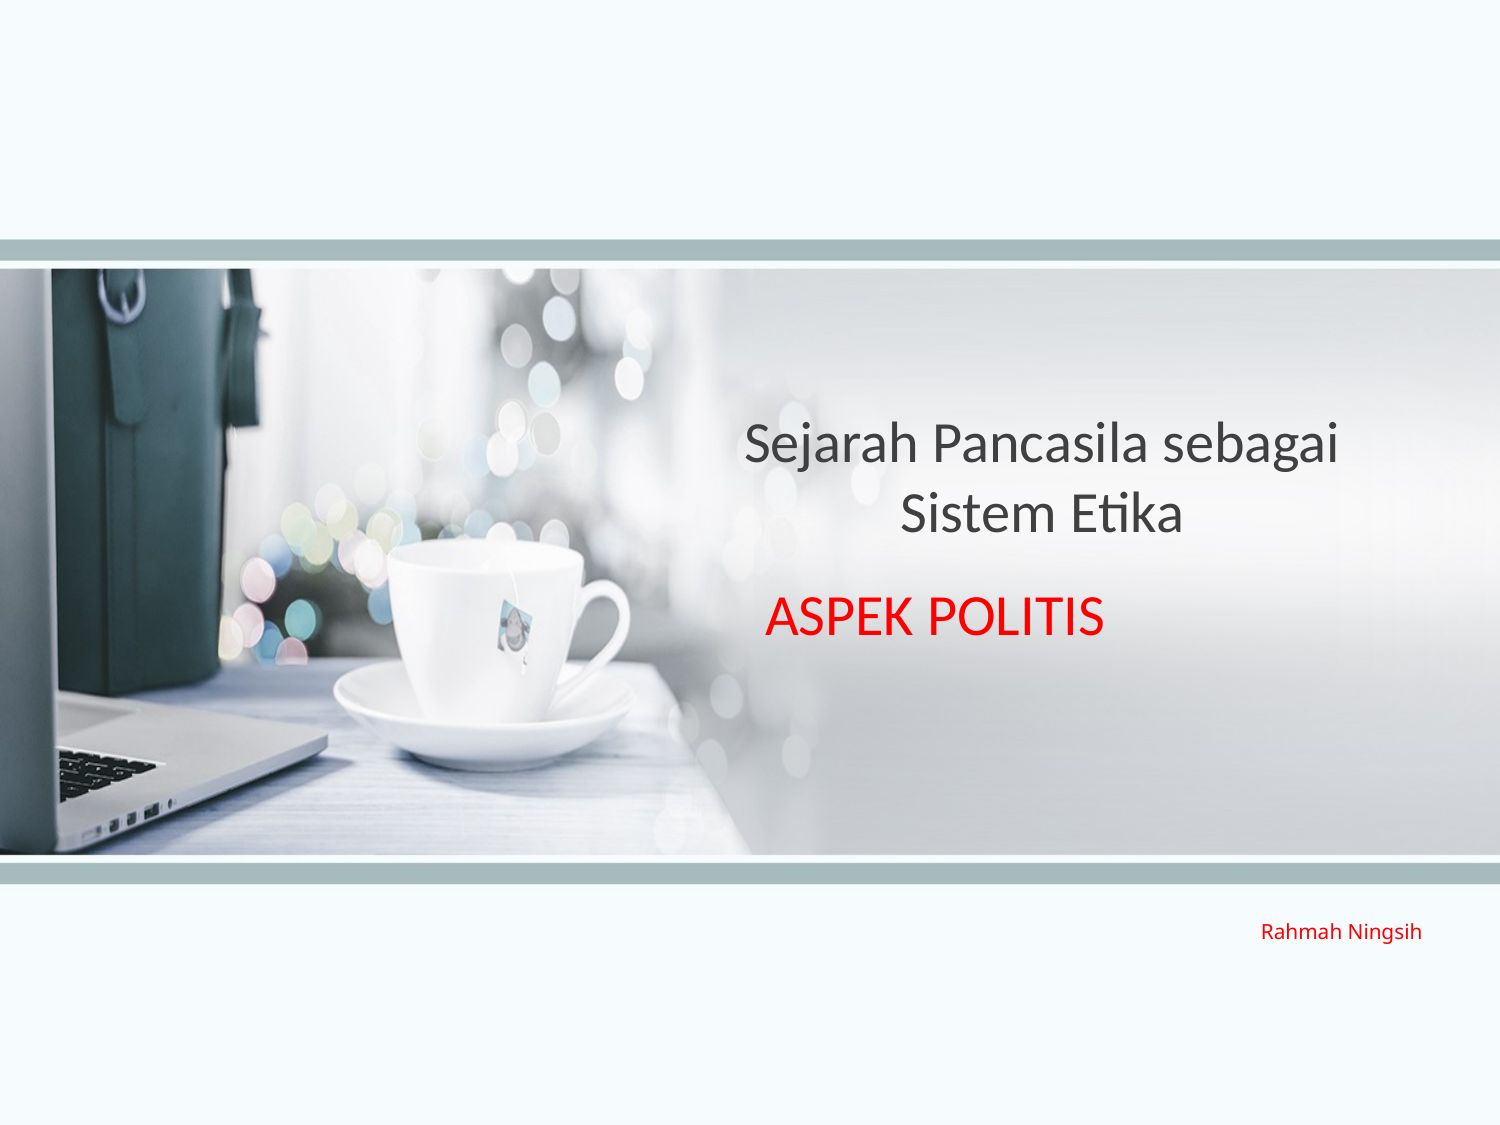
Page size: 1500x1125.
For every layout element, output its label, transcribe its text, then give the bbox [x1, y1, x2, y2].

text_box Rahmah Ningsih [1246, 910, 1459, 951]
text_box Sejarah Pancasila sebagai Sistem Etika [667, 397, 1418, 551]
list ASPEK POLITIS [750, 587, 1500, 636]
picture [0, 0, 1500, 1125]
